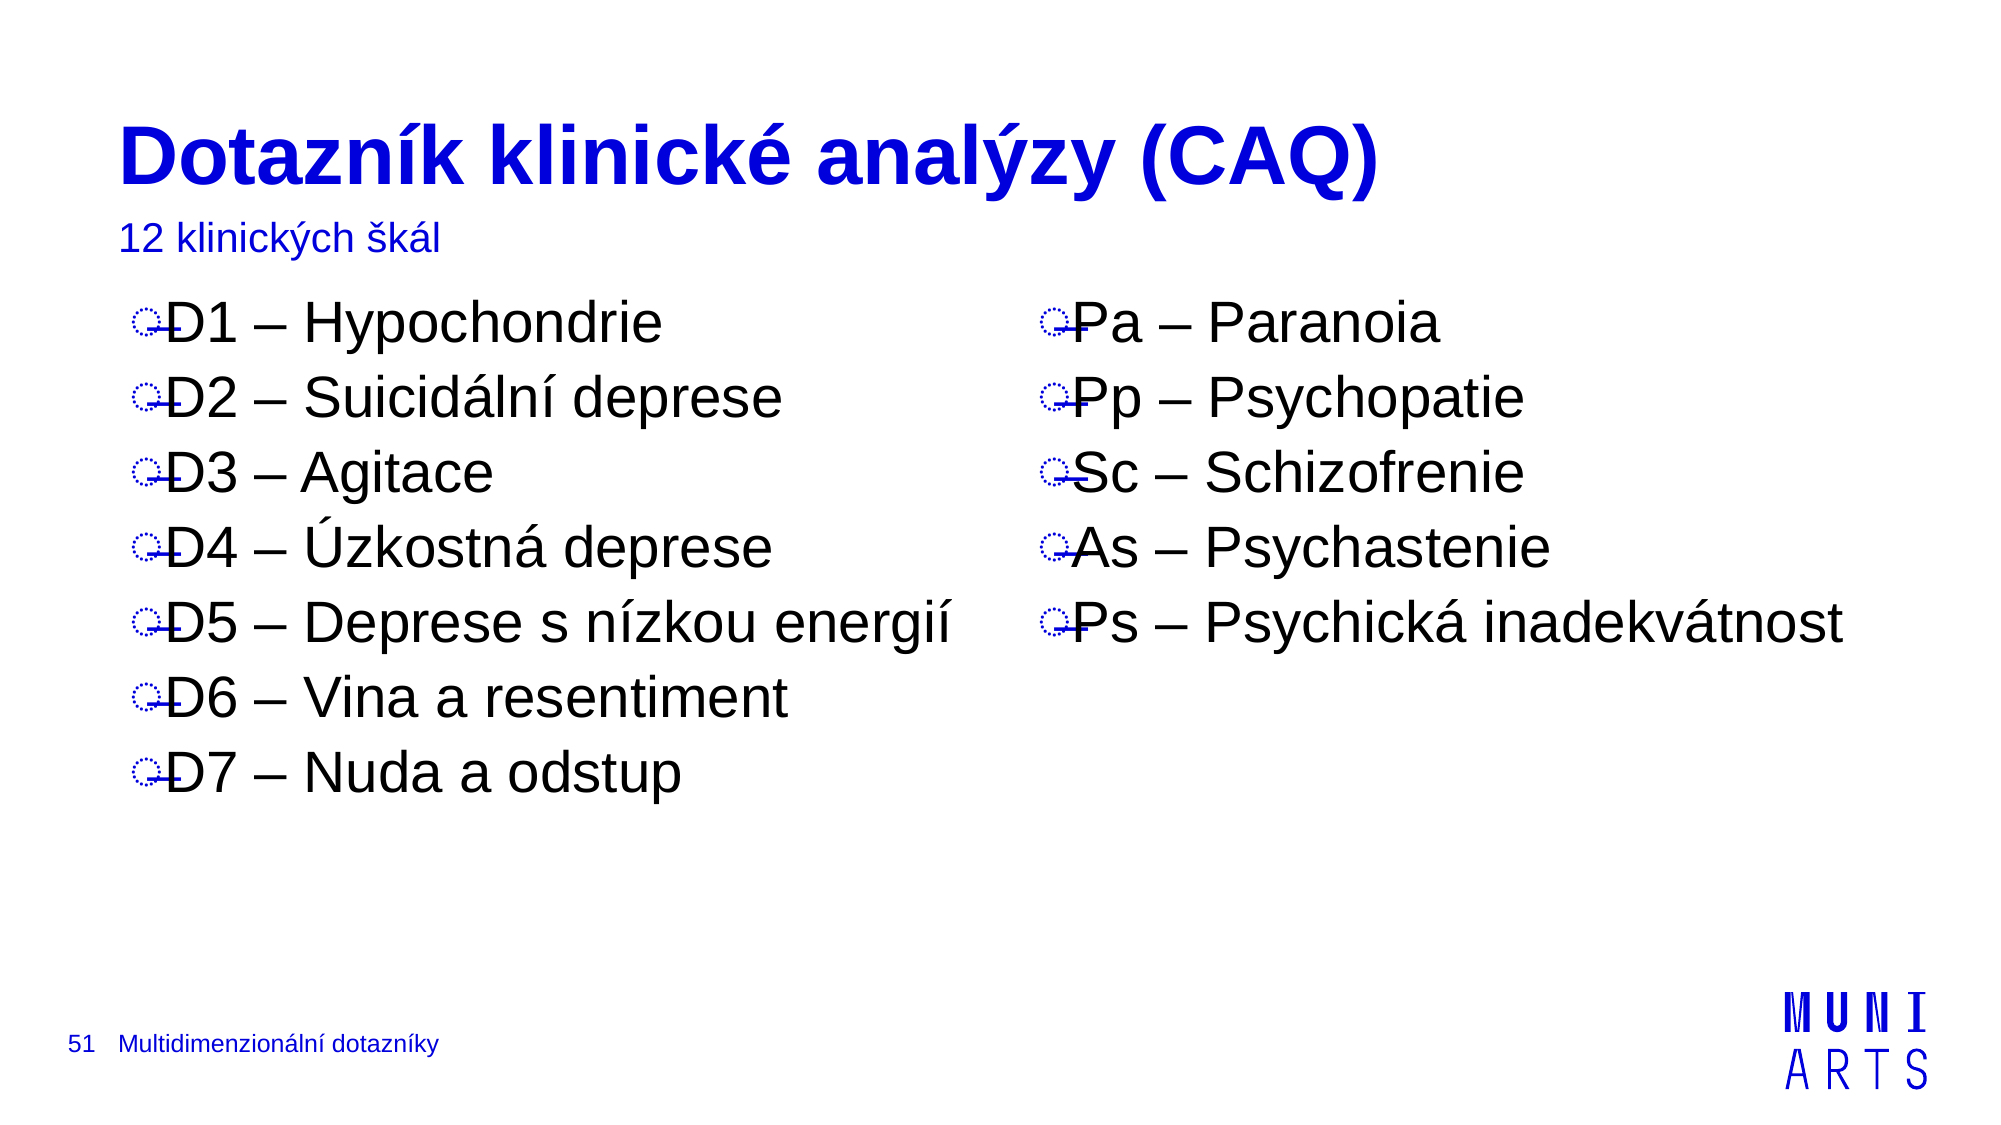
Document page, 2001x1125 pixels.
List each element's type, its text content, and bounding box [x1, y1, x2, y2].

list D1 – Hypochondrie D2 – Suicidální deprese D3 – Agitace D4 – Úzkostná deprese D5 – Deprese s nízkou energií D6 – Vina a resentiment D7 – Nuda a odstup [118, 279, 975, 959]
list 12 klinických škál [118, 212, 975, 258]
title Dotazník klinické analýzy (CAQ) [118, 118, 1883, 193]
slide_number 51 [67, 1021, 110, 1063]
list Pa – Paranoia Pp – Psychopatie Sc – Schizofrenie As – Psychastenie Ps – Psychická inadekvátnost [1025, 279, 1882, 959]
footer Multidimenzionální dotazníky [118, 1021, 1418, 1063]
